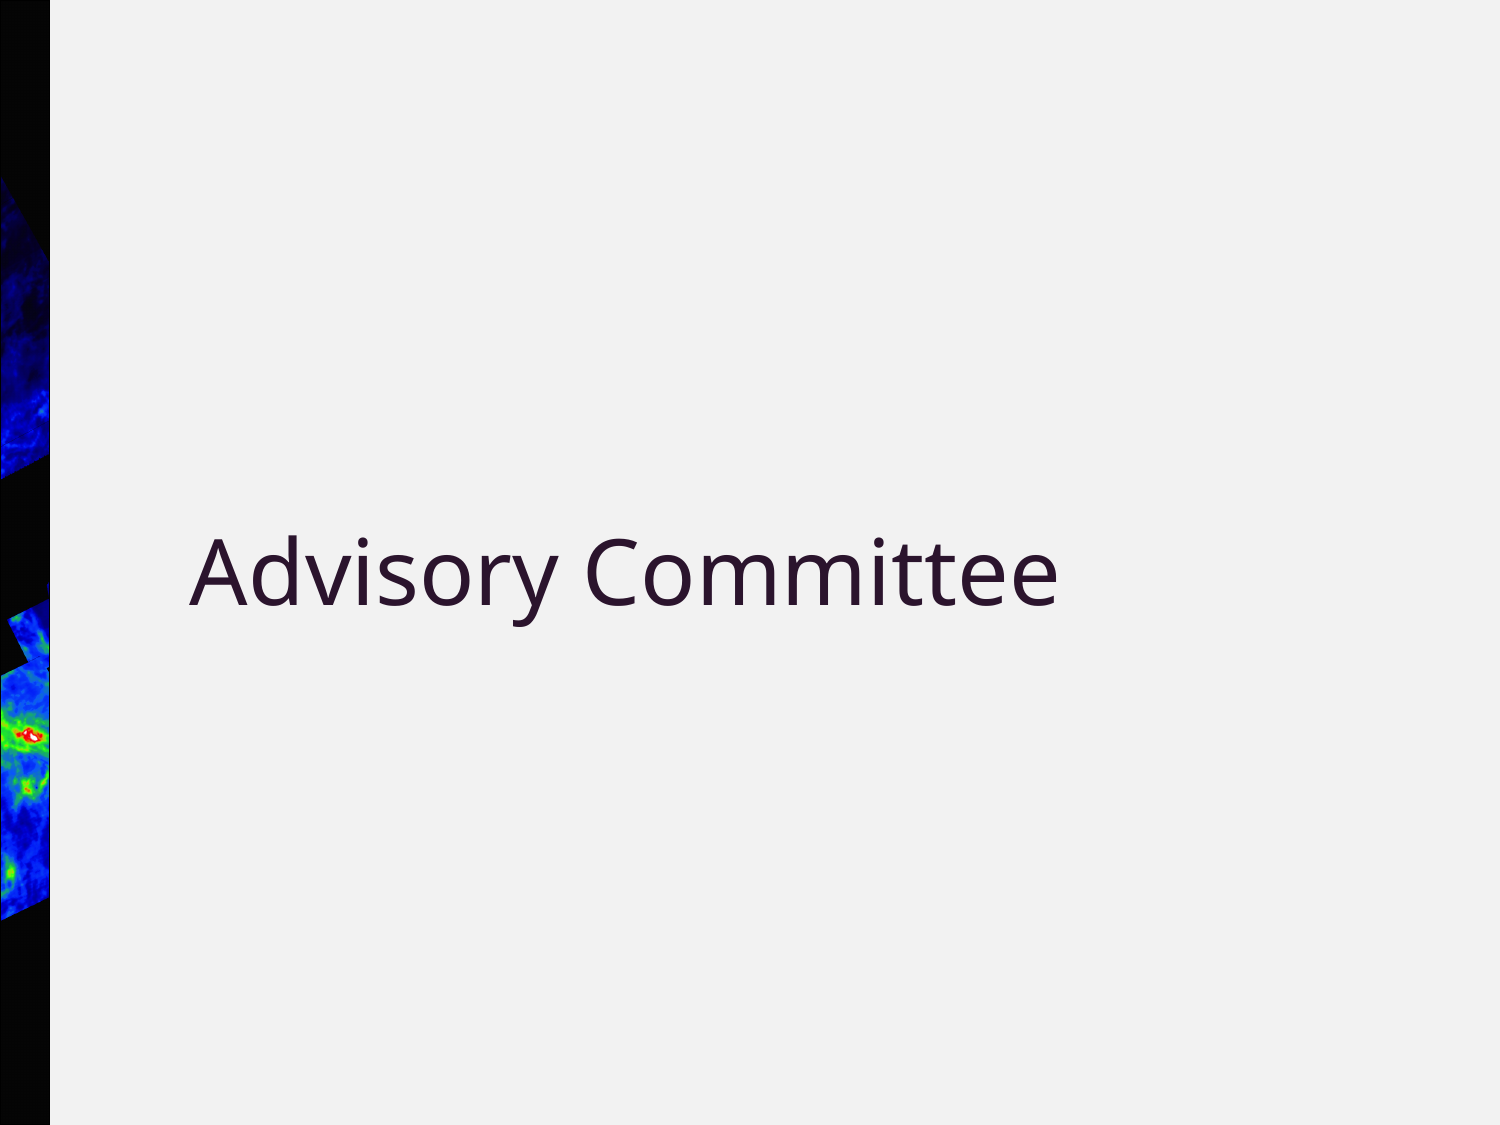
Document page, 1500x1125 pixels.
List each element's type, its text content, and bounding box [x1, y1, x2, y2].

text_box Advisory Committee [174, 449, 1350, 688]
picture [1, 1, 49, 1124]
